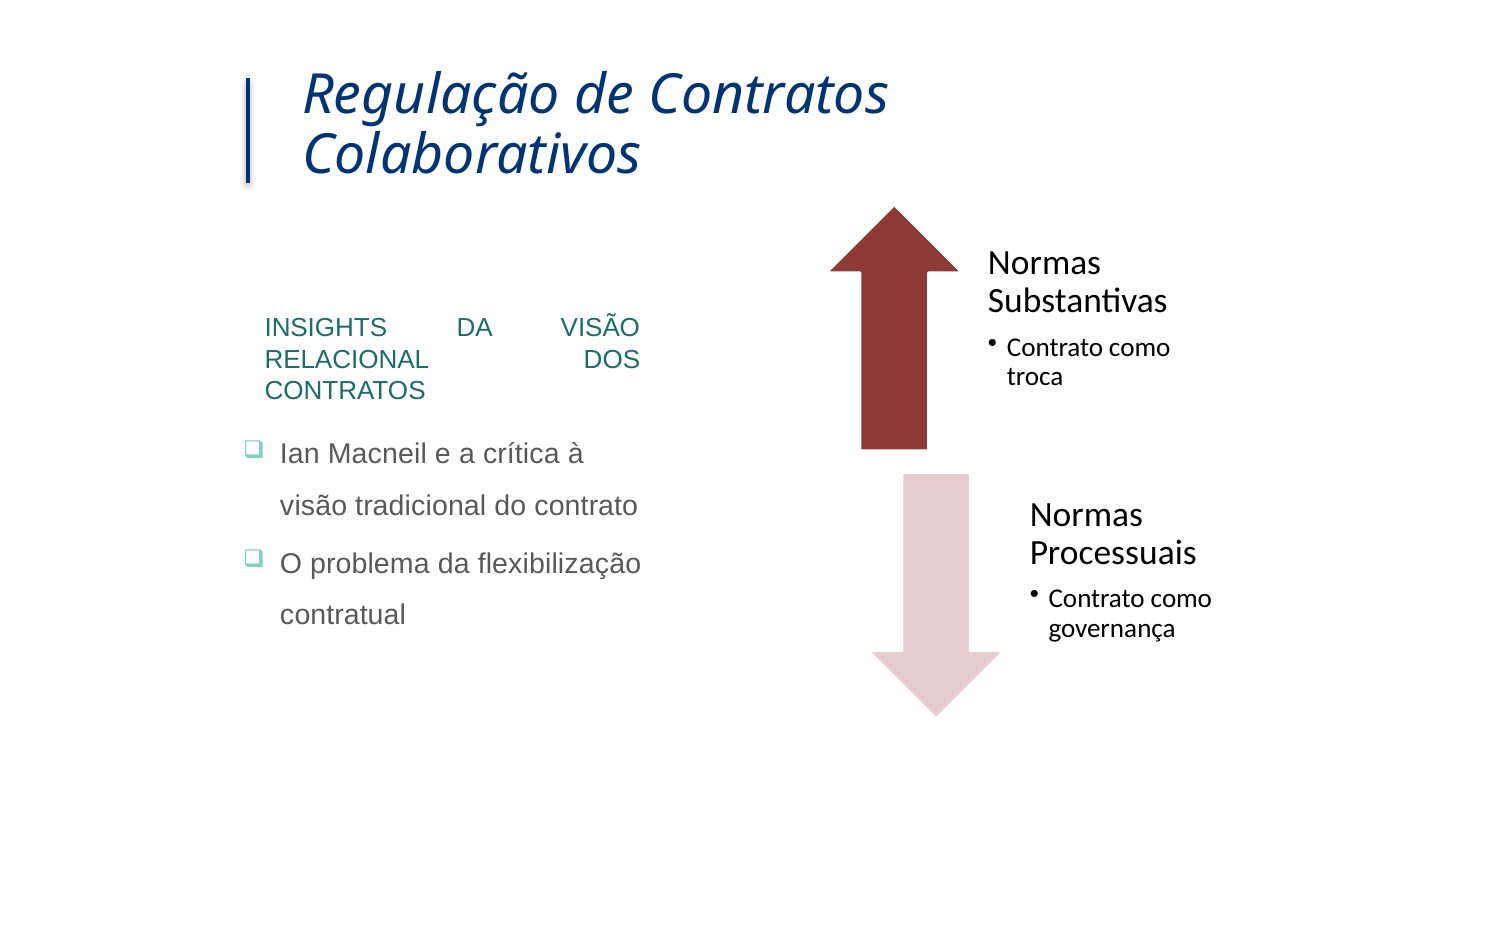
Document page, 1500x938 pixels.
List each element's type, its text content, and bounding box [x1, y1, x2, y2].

text_box Insights da visão relacional dos Contratos [241, 303, 655, 410]
text_box Ian Macneil e a crítica à visão tradicional do contrato O problema da flexibilização contratual [228, 410, 668, 638]
text_box Regulação de Contratos Colaborativos [287, 52, 1252, 198]
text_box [824, 203, 1248, 720]
